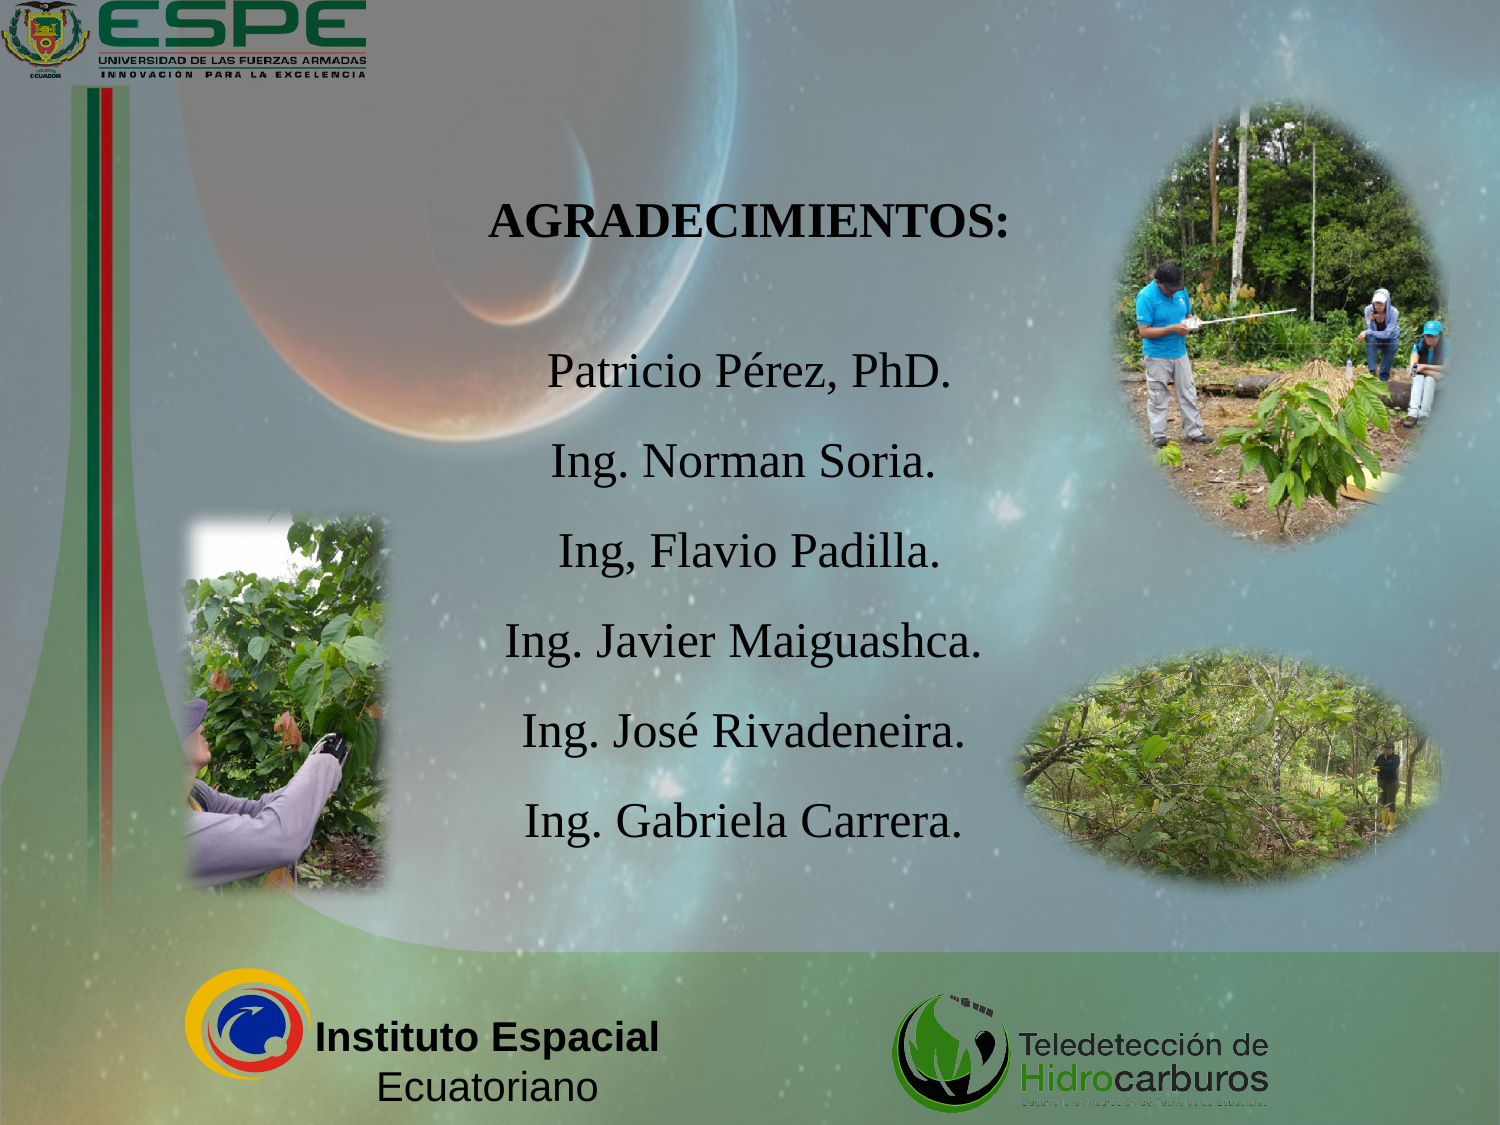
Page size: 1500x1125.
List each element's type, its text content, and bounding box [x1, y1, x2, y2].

picture [995, 635, 1461, 905]
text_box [184, 968, 312, 1080]
text_box AGRADECIMIENTOS: Patricio Pérez, PhD. Ing. Norman Soria. Ing, Flavio Padilla. Ing. Javier Maiguashca. Ing. José Rivadeneira. Ing. Gabriela Carrera. [0, 0, 1500, 1125]
text_box Instituto Espacial Ecuatoriano [288, 1009, 699, 1111]
picture [892, 994, 1269, 1114]
picture [1099, 87, 1461, 565]
picture [173, 503, 399, 905]
